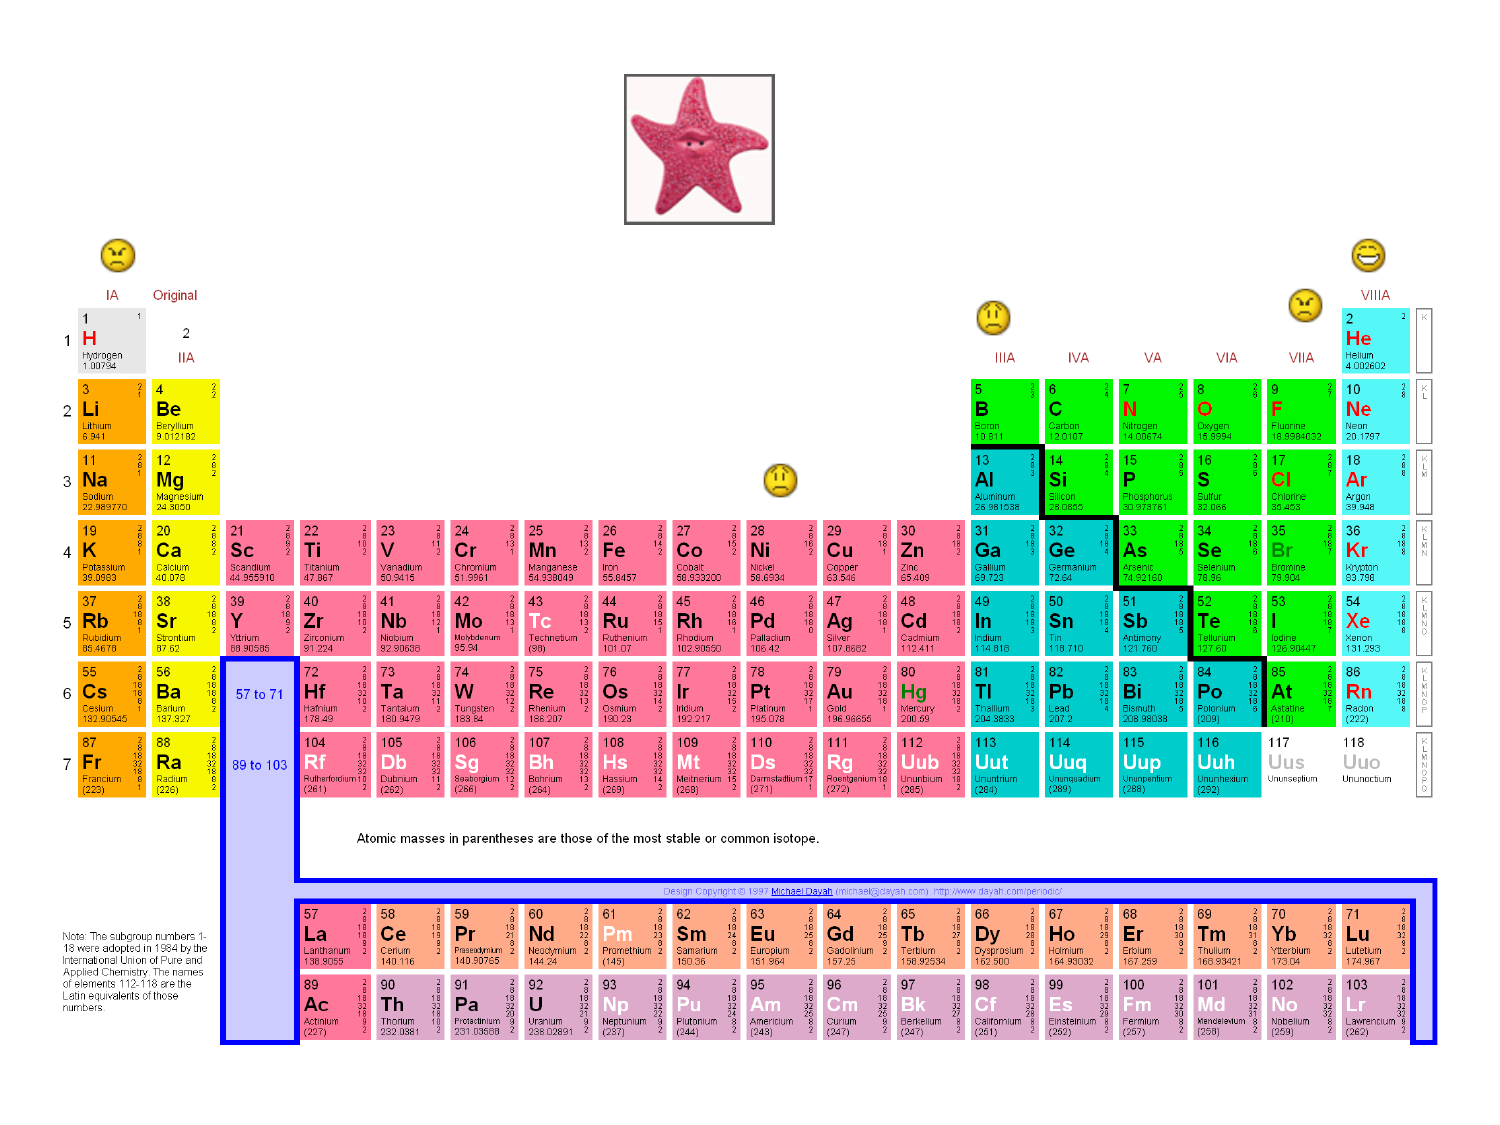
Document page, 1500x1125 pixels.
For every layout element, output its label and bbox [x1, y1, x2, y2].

picture [624, 74, 776, 226]
picture [62, 237, 1438, 1077]
